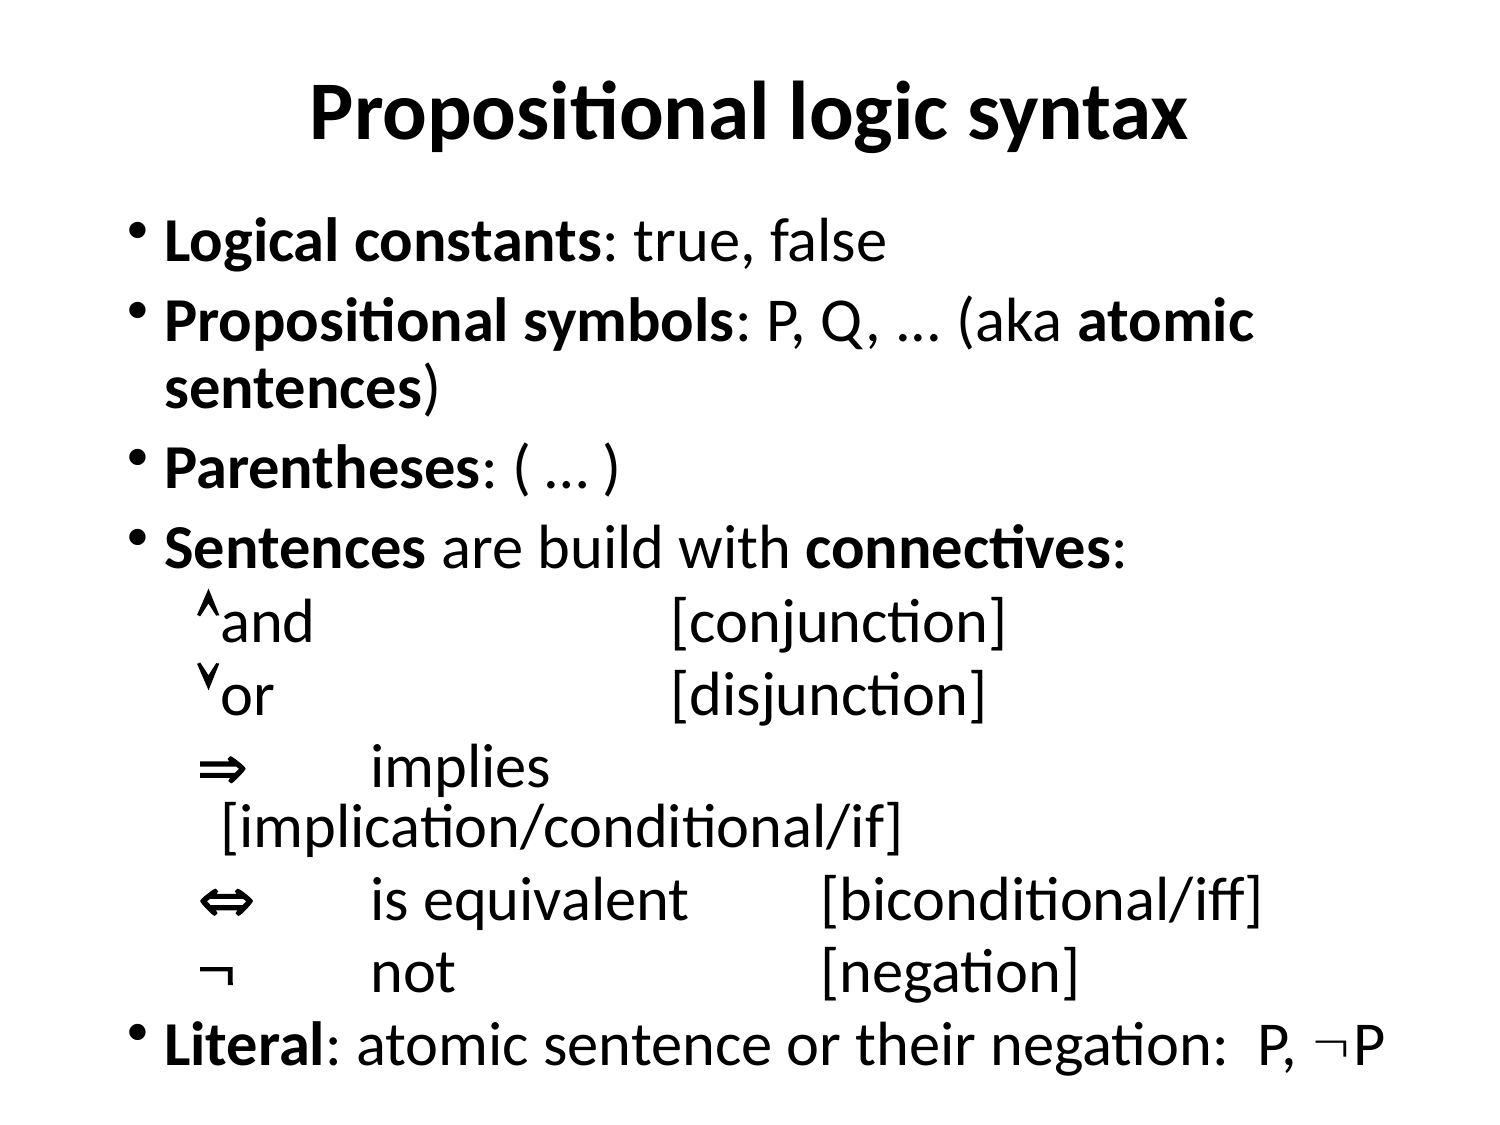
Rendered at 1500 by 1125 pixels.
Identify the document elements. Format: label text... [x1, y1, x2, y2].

title Propositional logic syntax [112, 12, 1388, 200]
list Logical constants: true, false Propositional symbols: P, Q, ... (aka atomic sentences) Parentheses: ( … ) Sentences are build with connectives:  and [conjunction]  or [disjunction]  implies [implication/conditional/if]  is equivalent [biconditional/iff]  not [negation] Literal: atomic sentence or their negation: P, P [112, 200, 1475, 1025]
